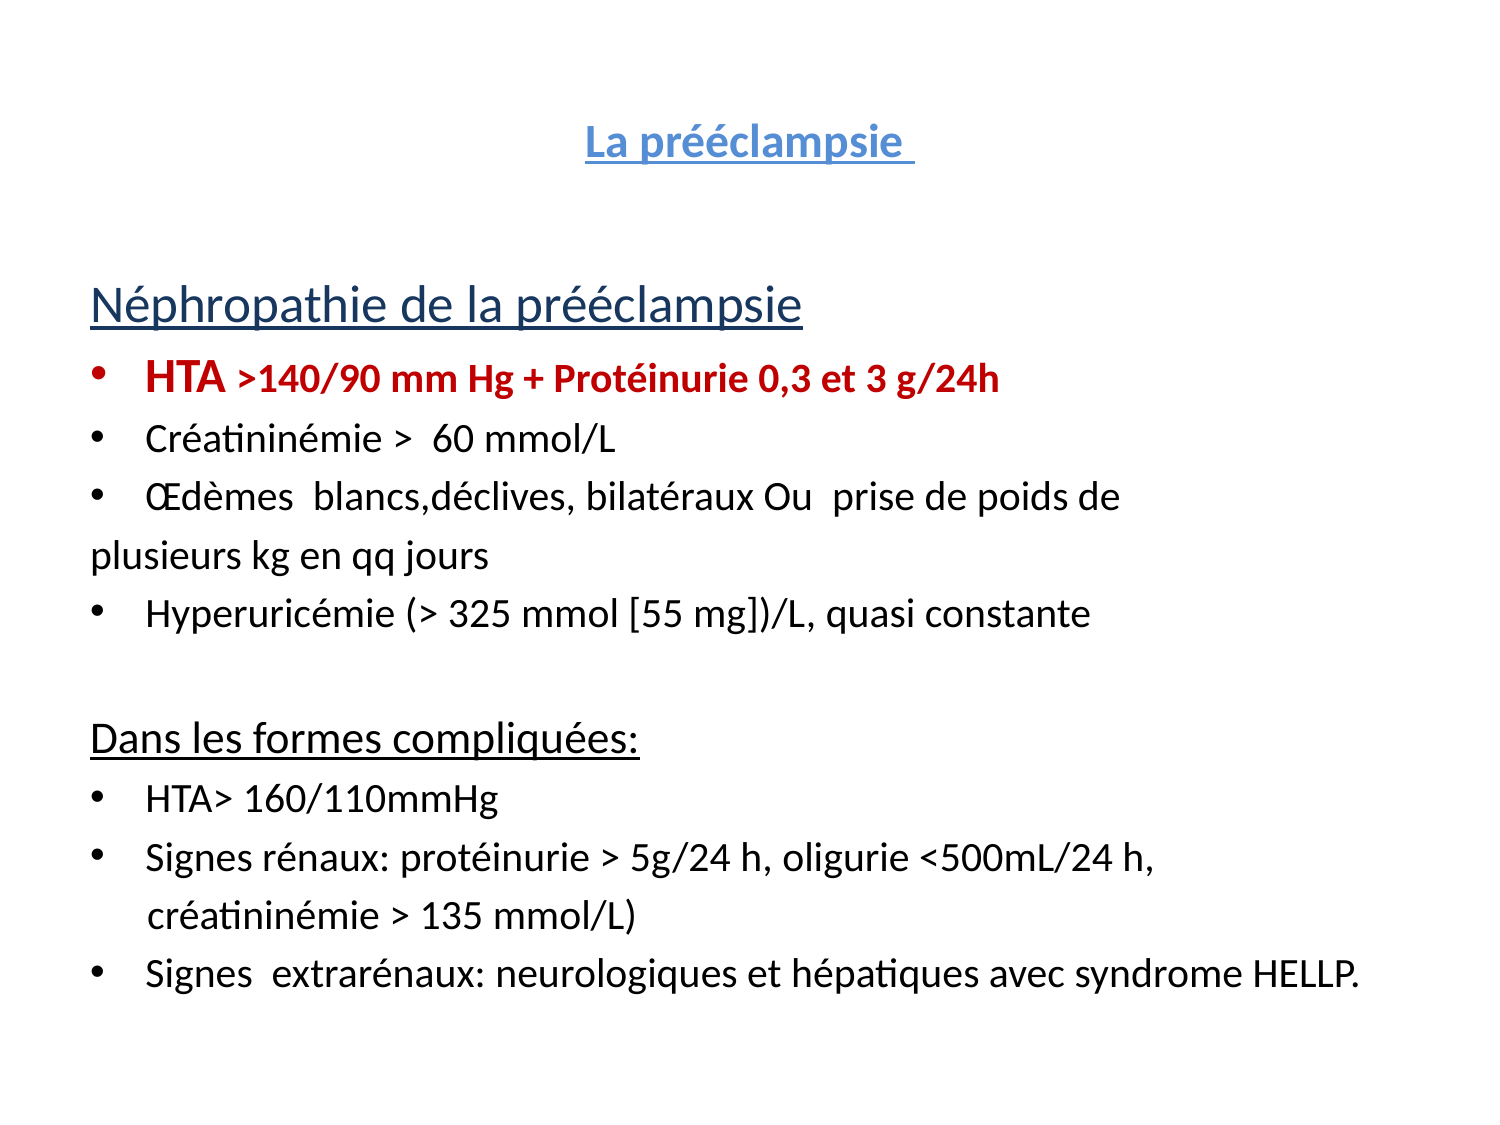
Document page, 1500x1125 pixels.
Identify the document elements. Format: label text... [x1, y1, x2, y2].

title La prééclampsie [75, 45, 1425, 233]
list Néphropathie de la prééclampsie HTA >140/90 mm Hg + Protéinurie 0,3 et 3 g/24h Créatininémie > 60 mmol/L Œdèmes blancs,déclives, bilatéraux Ou prise de poids de plusieurs kg en qq jours Hyperuricémie (> 325 mmol [55 mg])/L, quasi constante Dans les formes compliquées: HTA> 160/110mmHg Signes rénaux: protéinurie > 5g/24 h, oligurie <500mL/24 h, créatininémie > 135 mmol/L) Signes extrarénaux: neurologiques et hépatiques avec syndrome HELLP. [75, 262, 1425, 1005]
